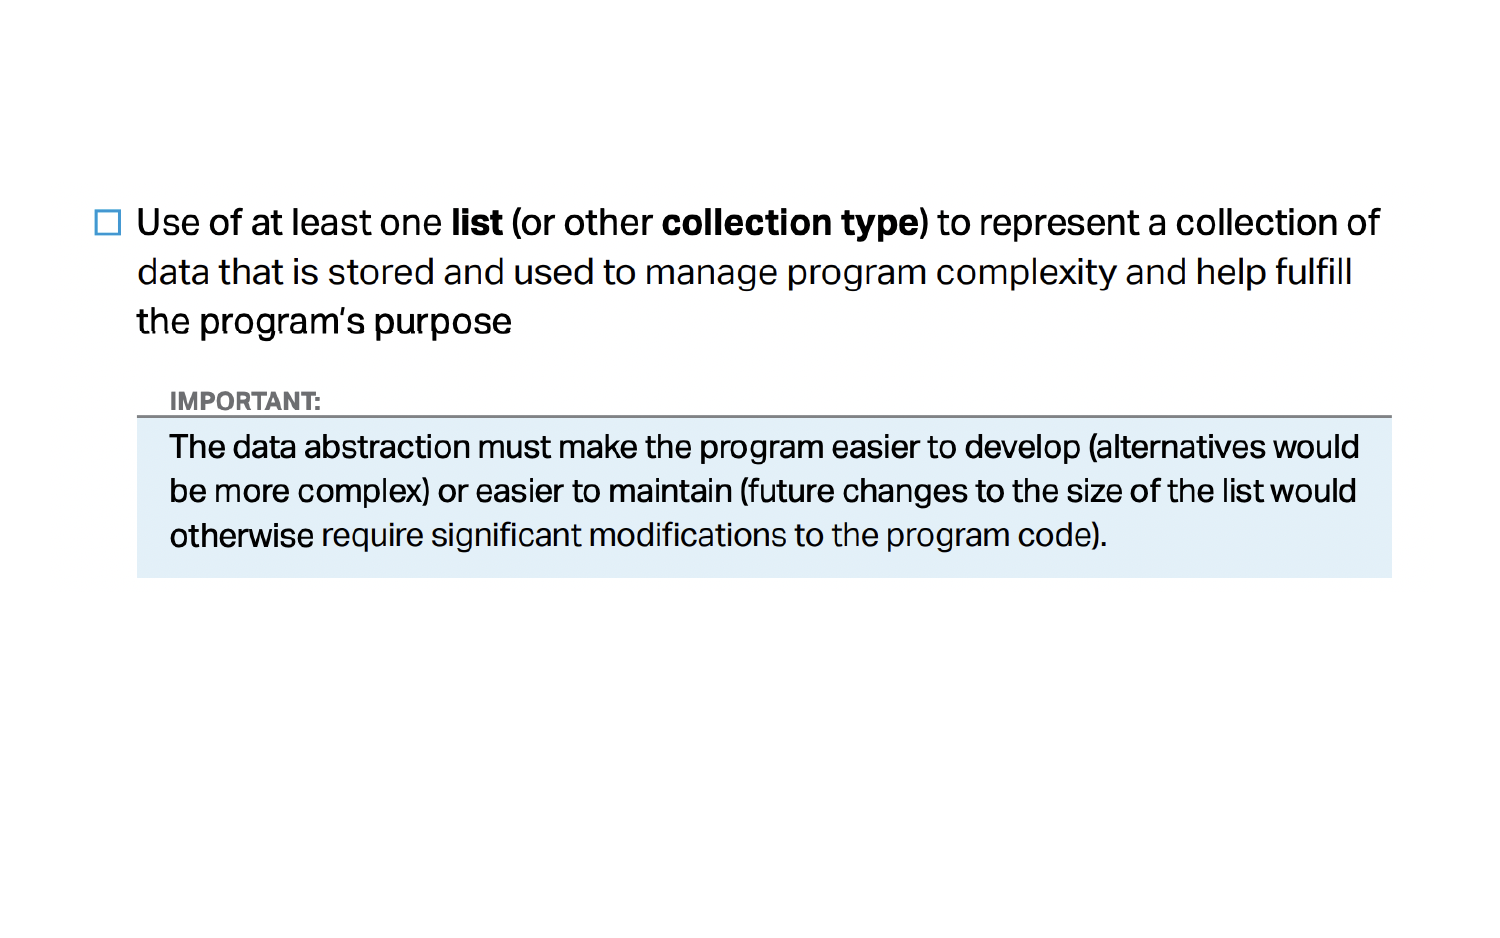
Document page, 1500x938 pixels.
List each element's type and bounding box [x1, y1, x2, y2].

picture [50, 182, 1434, 592]
